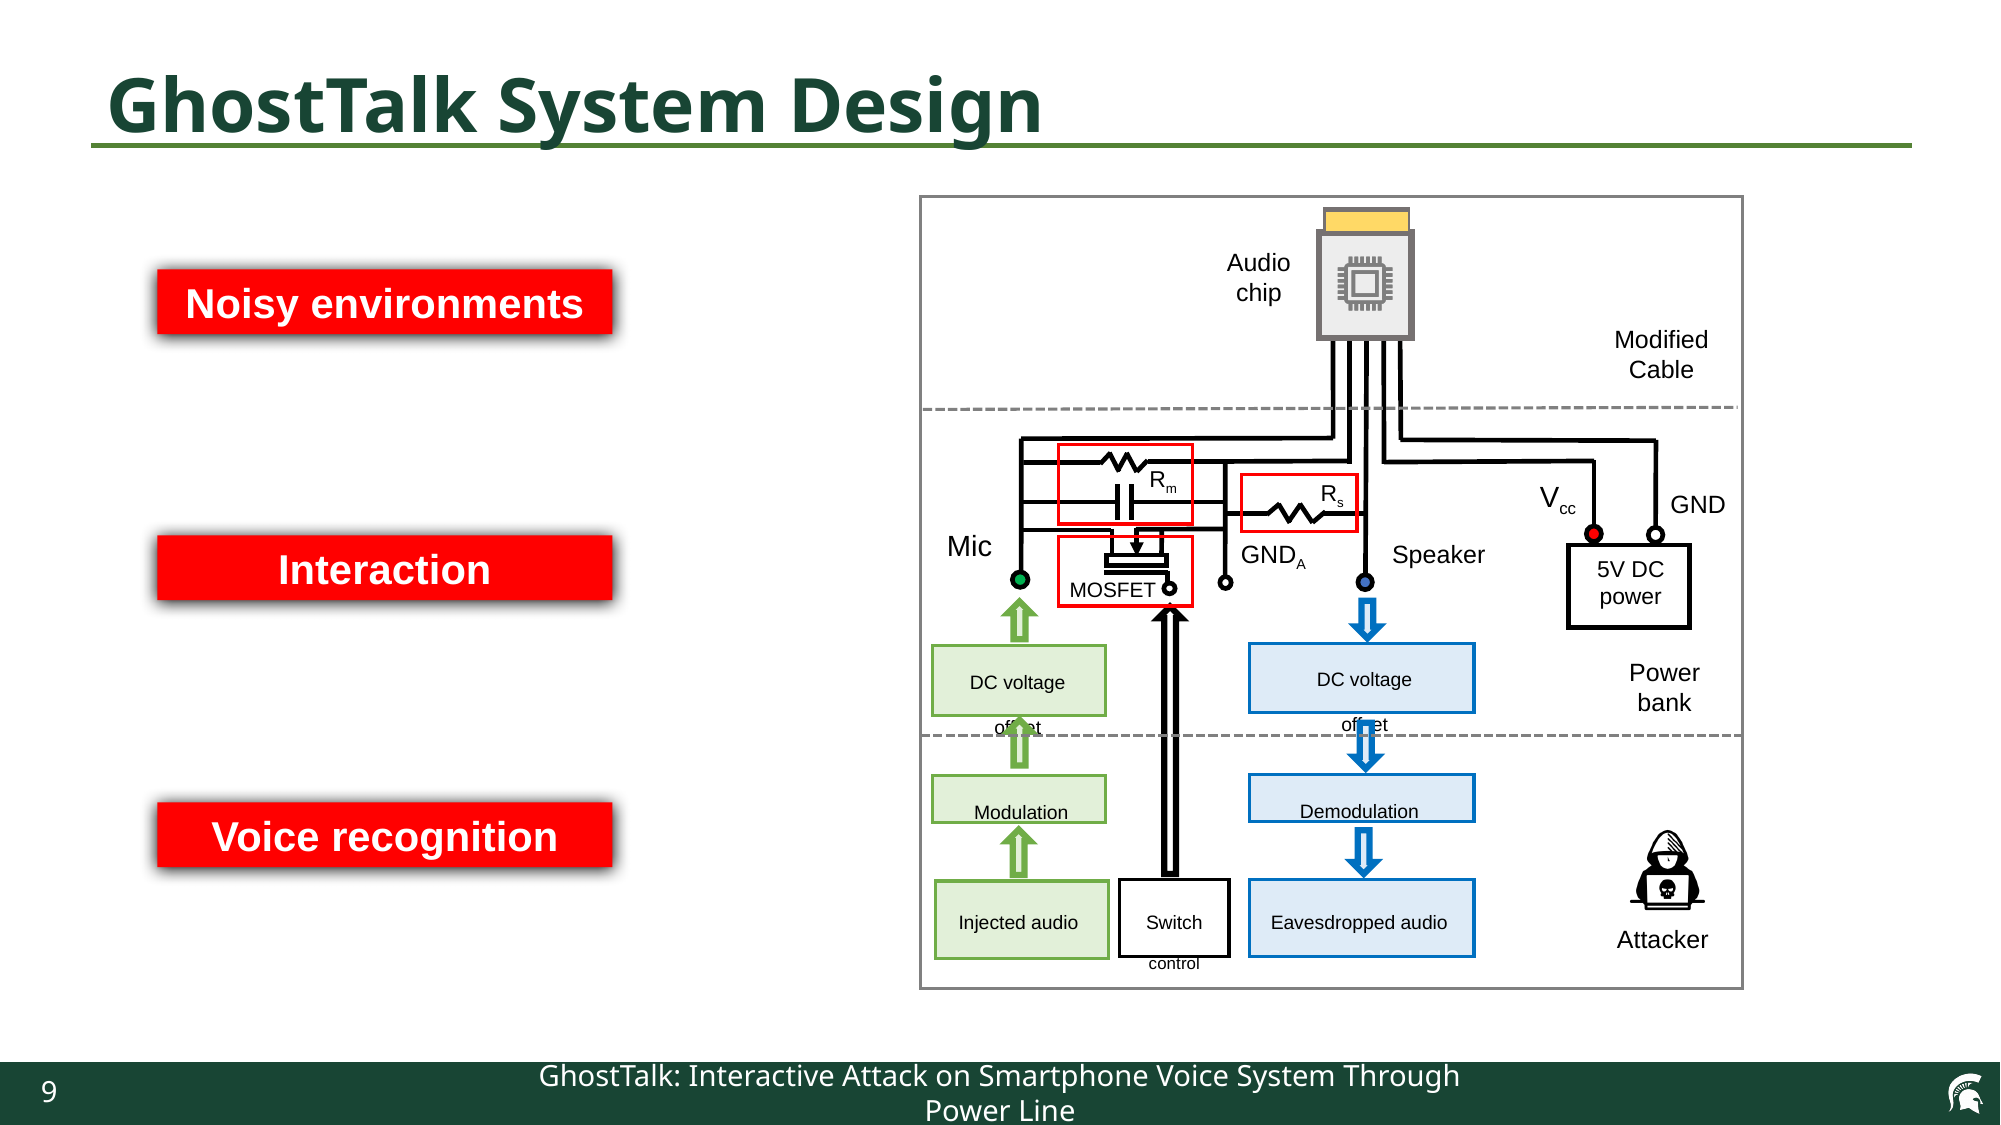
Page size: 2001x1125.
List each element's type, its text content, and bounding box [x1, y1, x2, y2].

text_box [920, 196, 1757, 989]
slide_number 9 [0, 1063, 73, 1124]
footer GhostTalk: Interactive Attack on Smartphone Voice System Through Power Line [496, 1065, 1504, 1120]
text_box Voice recognition [157, 802, 613, 868]
title GhostTalk System Design [91, 0, 1817, 218]
text_box Interaction [157, 535, 613, 601]
text_box Noisy environments [157, 269, 613, 335]
